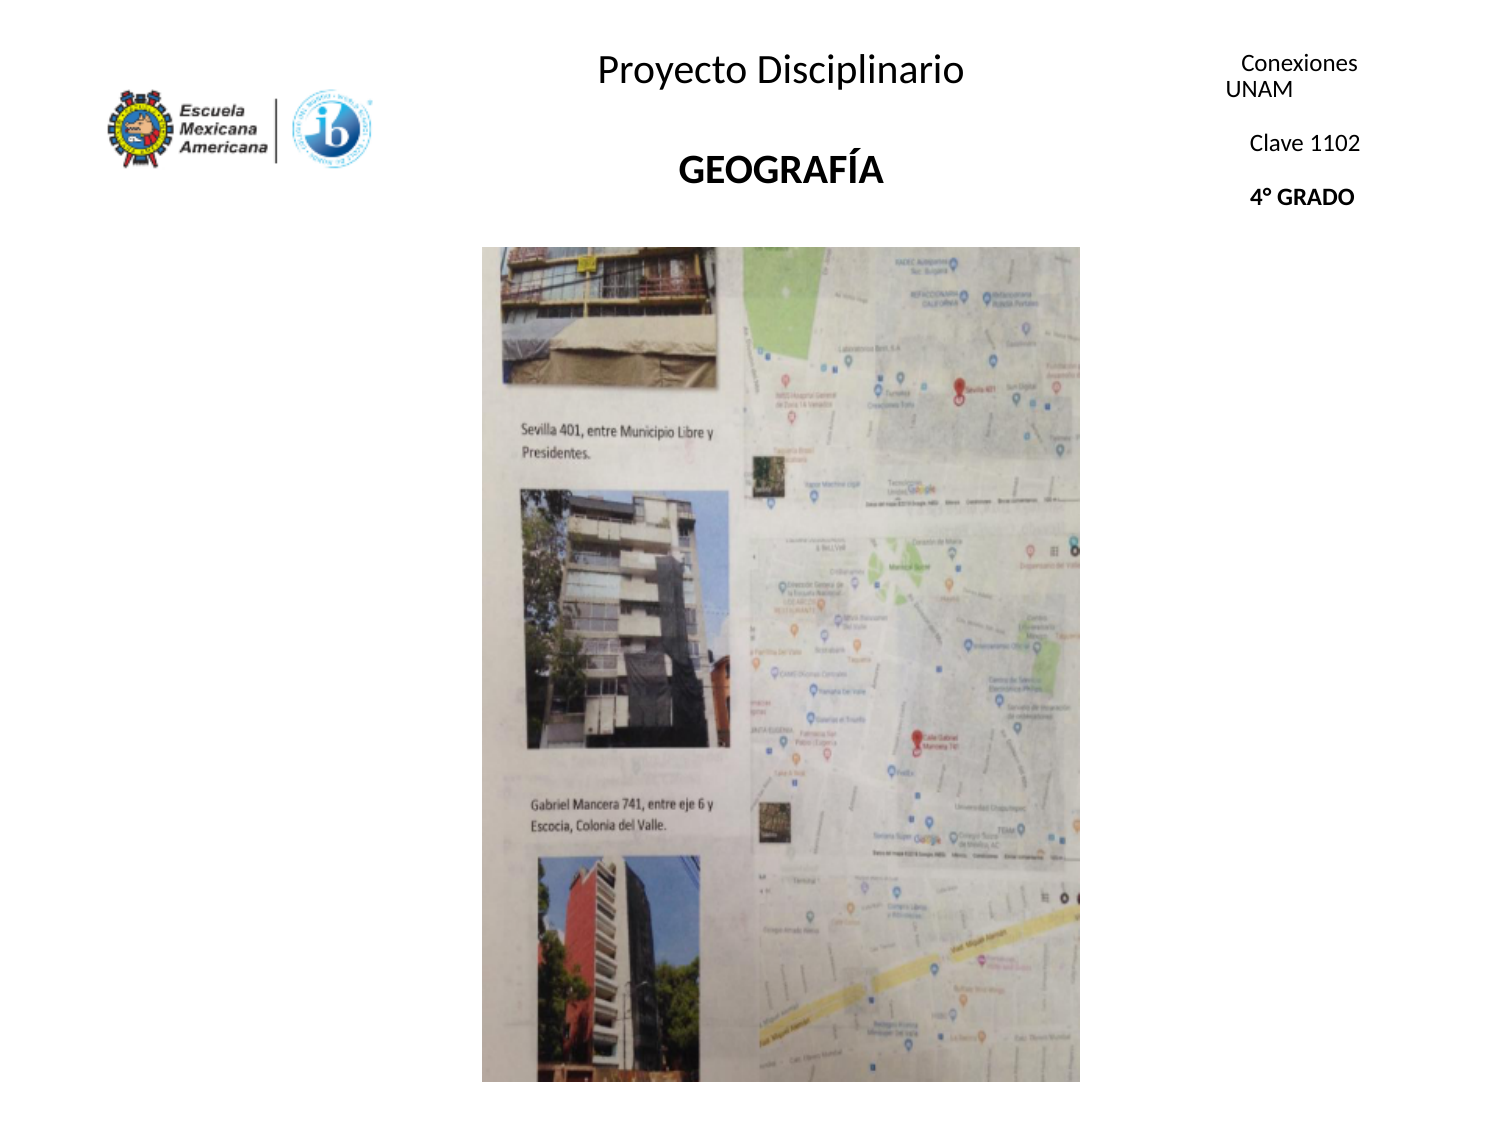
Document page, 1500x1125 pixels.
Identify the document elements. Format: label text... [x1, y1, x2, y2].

text_box Proyecto Disciplinario GEOGRAFÍA [387, 34, 1175, 201]
text_box Conexiones UNAM Clave 1102 4° GRADO [1211, 87, 1394, 203]
picture [482, 247, 1081, 1083]
picture [105, 65, 379, 203]
